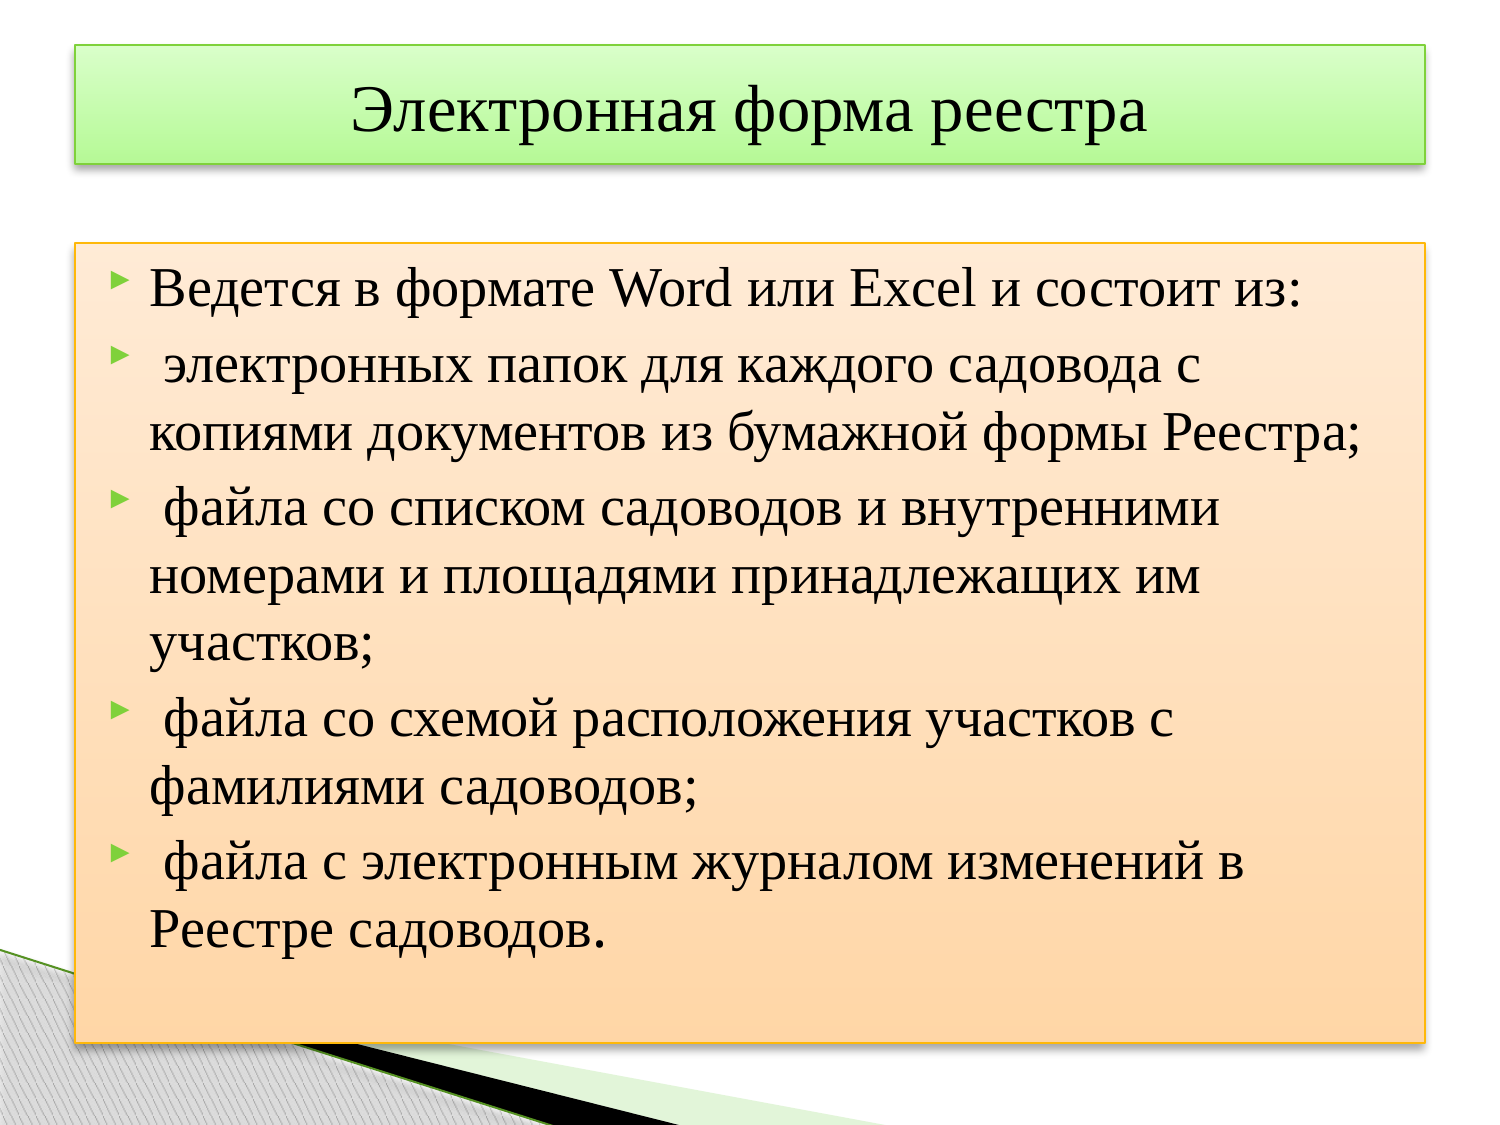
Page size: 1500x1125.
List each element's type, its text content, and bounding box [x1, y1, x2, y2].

title Электронная форма реестра [74, 44, 1426, 165]
list Ведется в формате Word или Excel и состоит из: электронных папок для каждого садовода с копиями документов из бумажной формы Реестра; файла со списком садоводов и внутренними номерами и площадями принадлежащих им участков; файла со схемой расположения участков с фамилиями садоводов; файла с электронным журналом изменений в Реестре садоводов. [74, 242, 1426, 1044]
